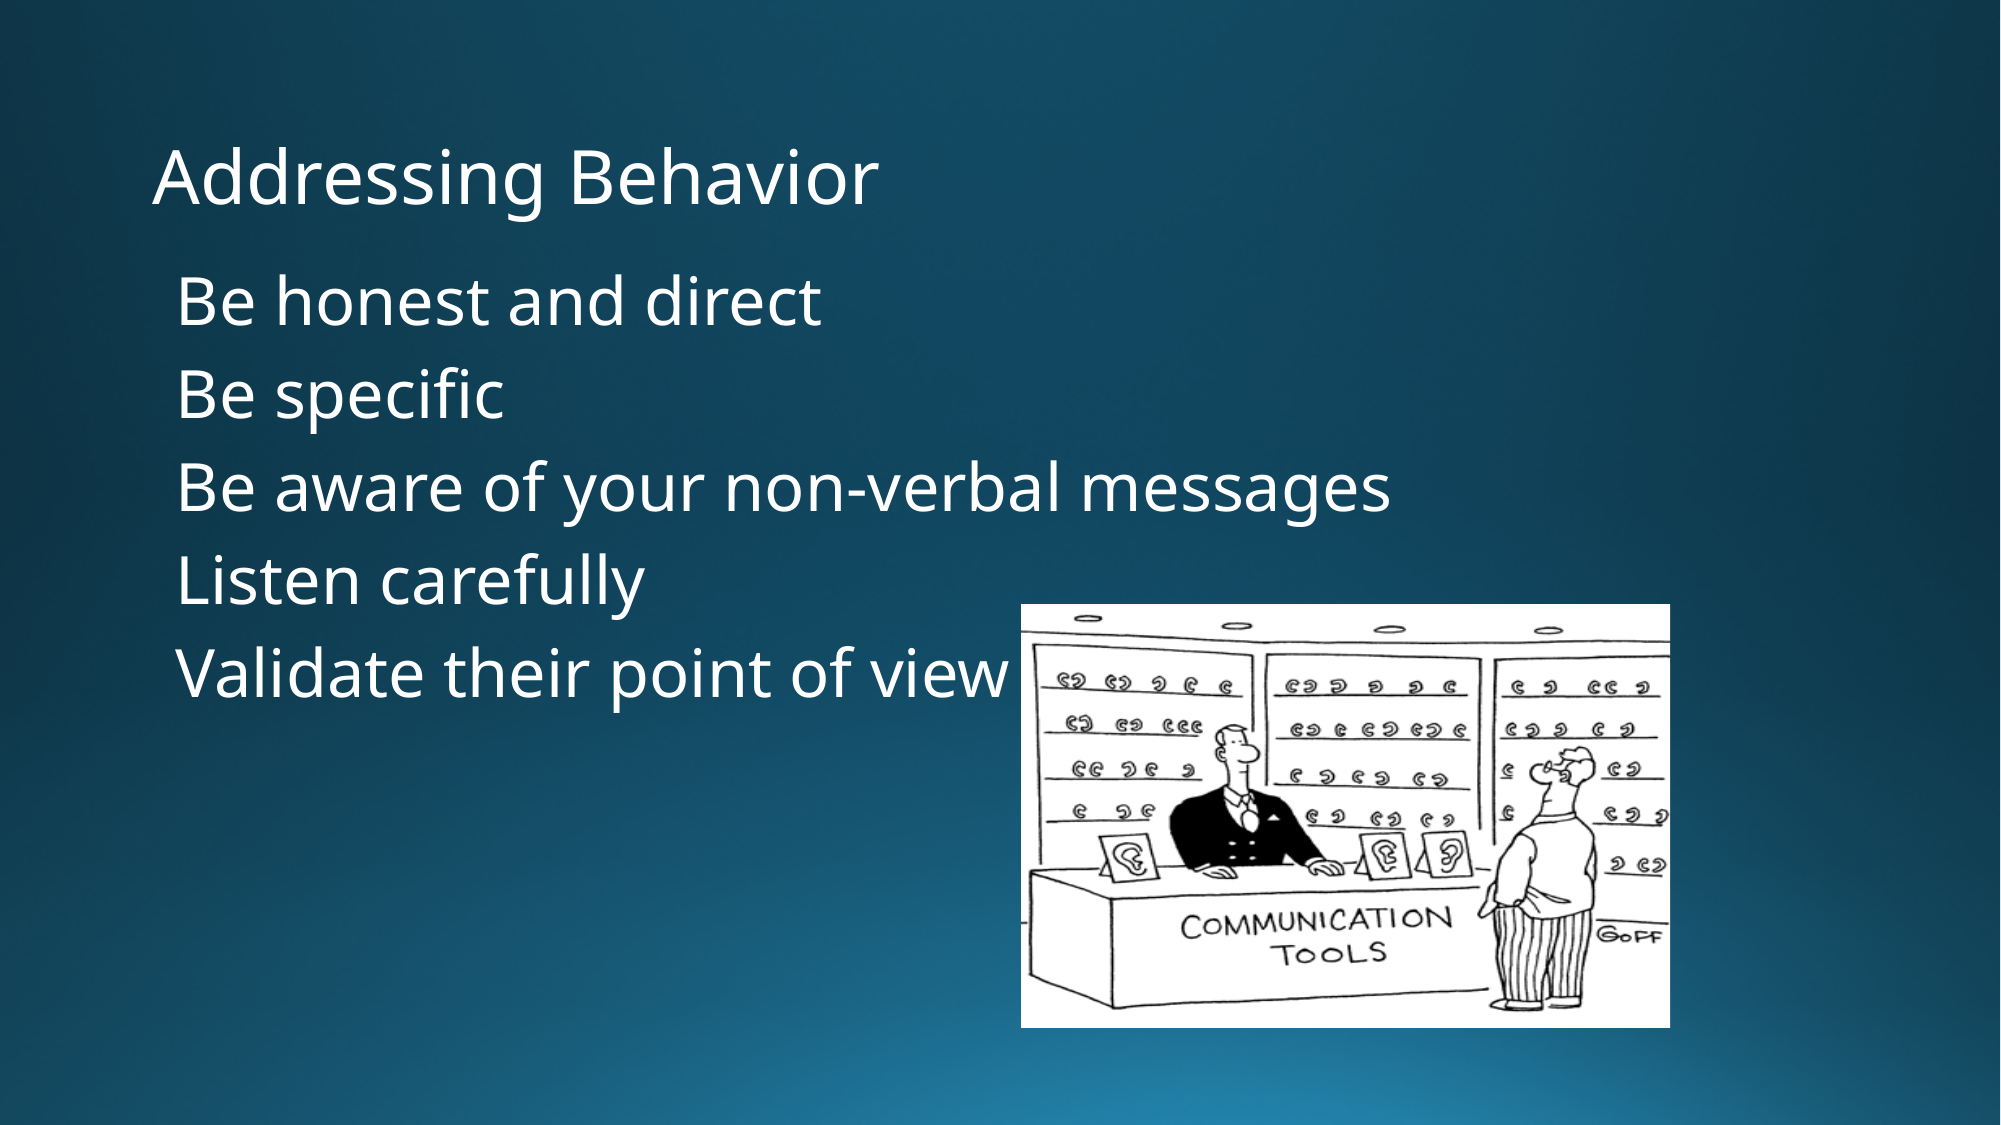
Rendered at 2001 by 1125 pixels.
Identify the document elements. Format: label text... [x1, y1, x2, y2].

list Be honest and direct Be specific Be aware of your non-verbal messages Listen carefully Validate their point of view [160, 260, 1840, 1044]
picture [0, 0, 2001, 1125]
title Addressing Behavior [137, 59, 1863, 278]
